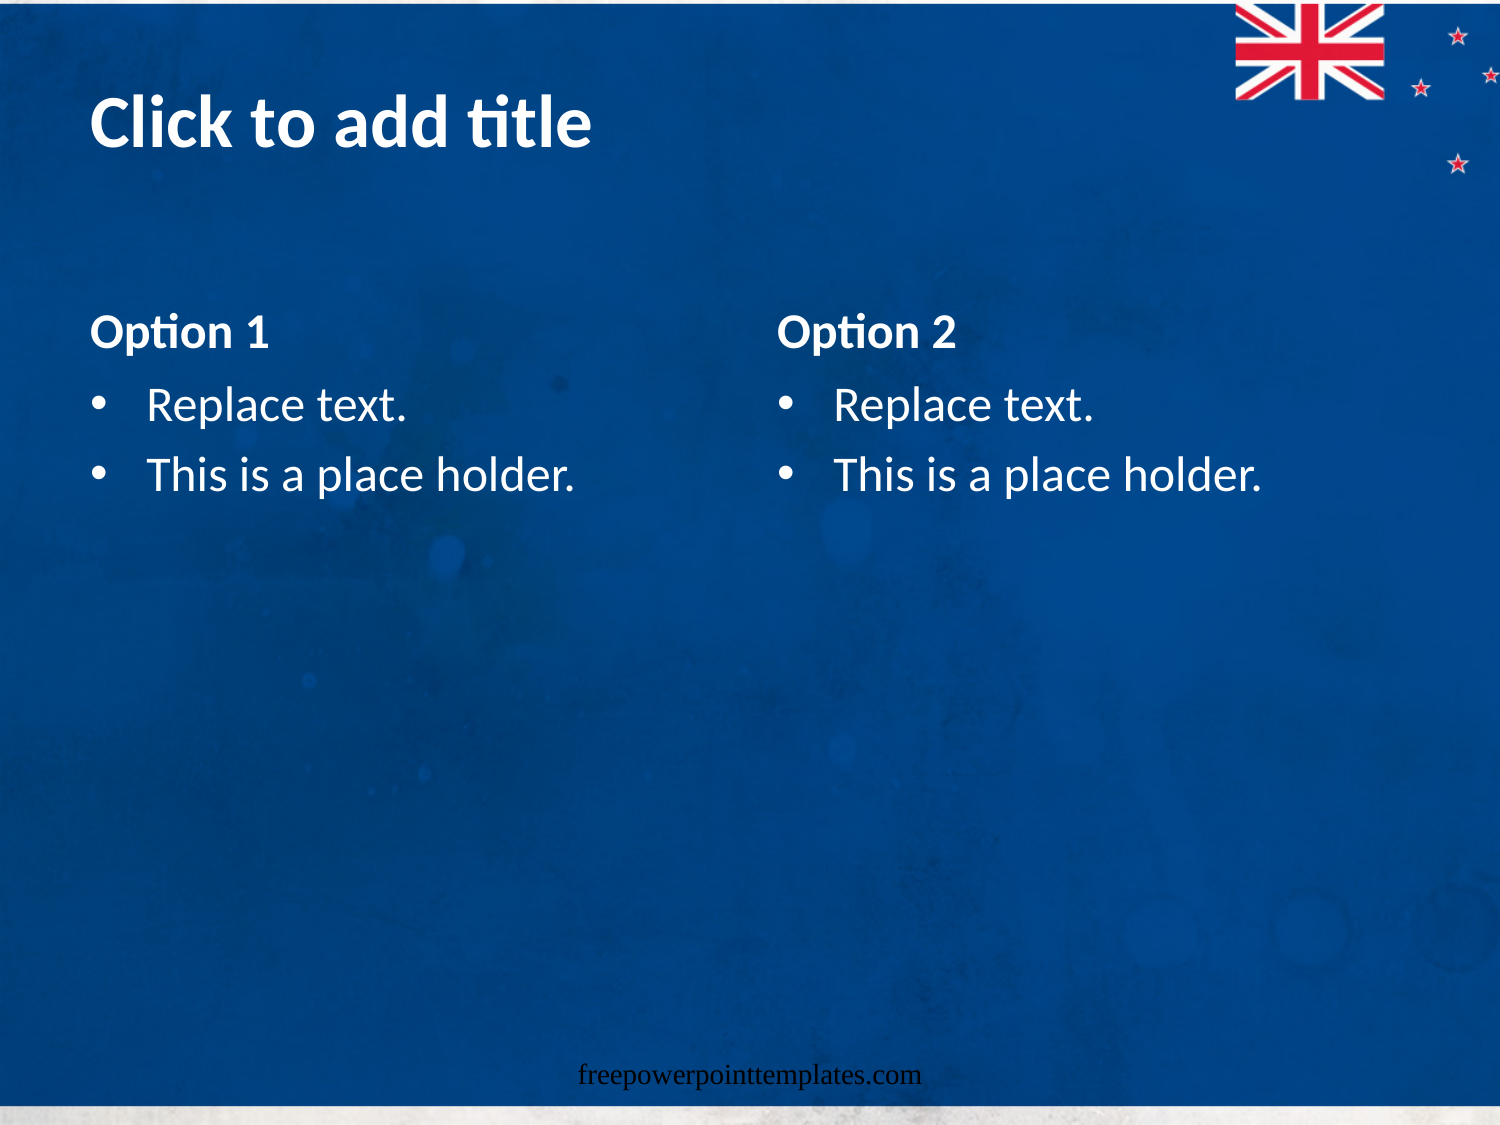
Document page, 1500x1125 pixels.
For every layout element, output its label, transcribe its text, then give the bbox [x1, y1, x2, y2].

picture [0, 0, 1500, 1125]
list Replace text. This is a place holder. [761, 364, 1425, 988]
list Replace text. This is a place holder. [75, 364, 738, 988]
list Option 1 [75, 261, 738, 364]
footer freepowerpointtemplates.com [512, 1042, 988, 1103]
list Option 2 [761, 261, 1425, 364]
title Click to add title [75, 24, 1425, 212]
